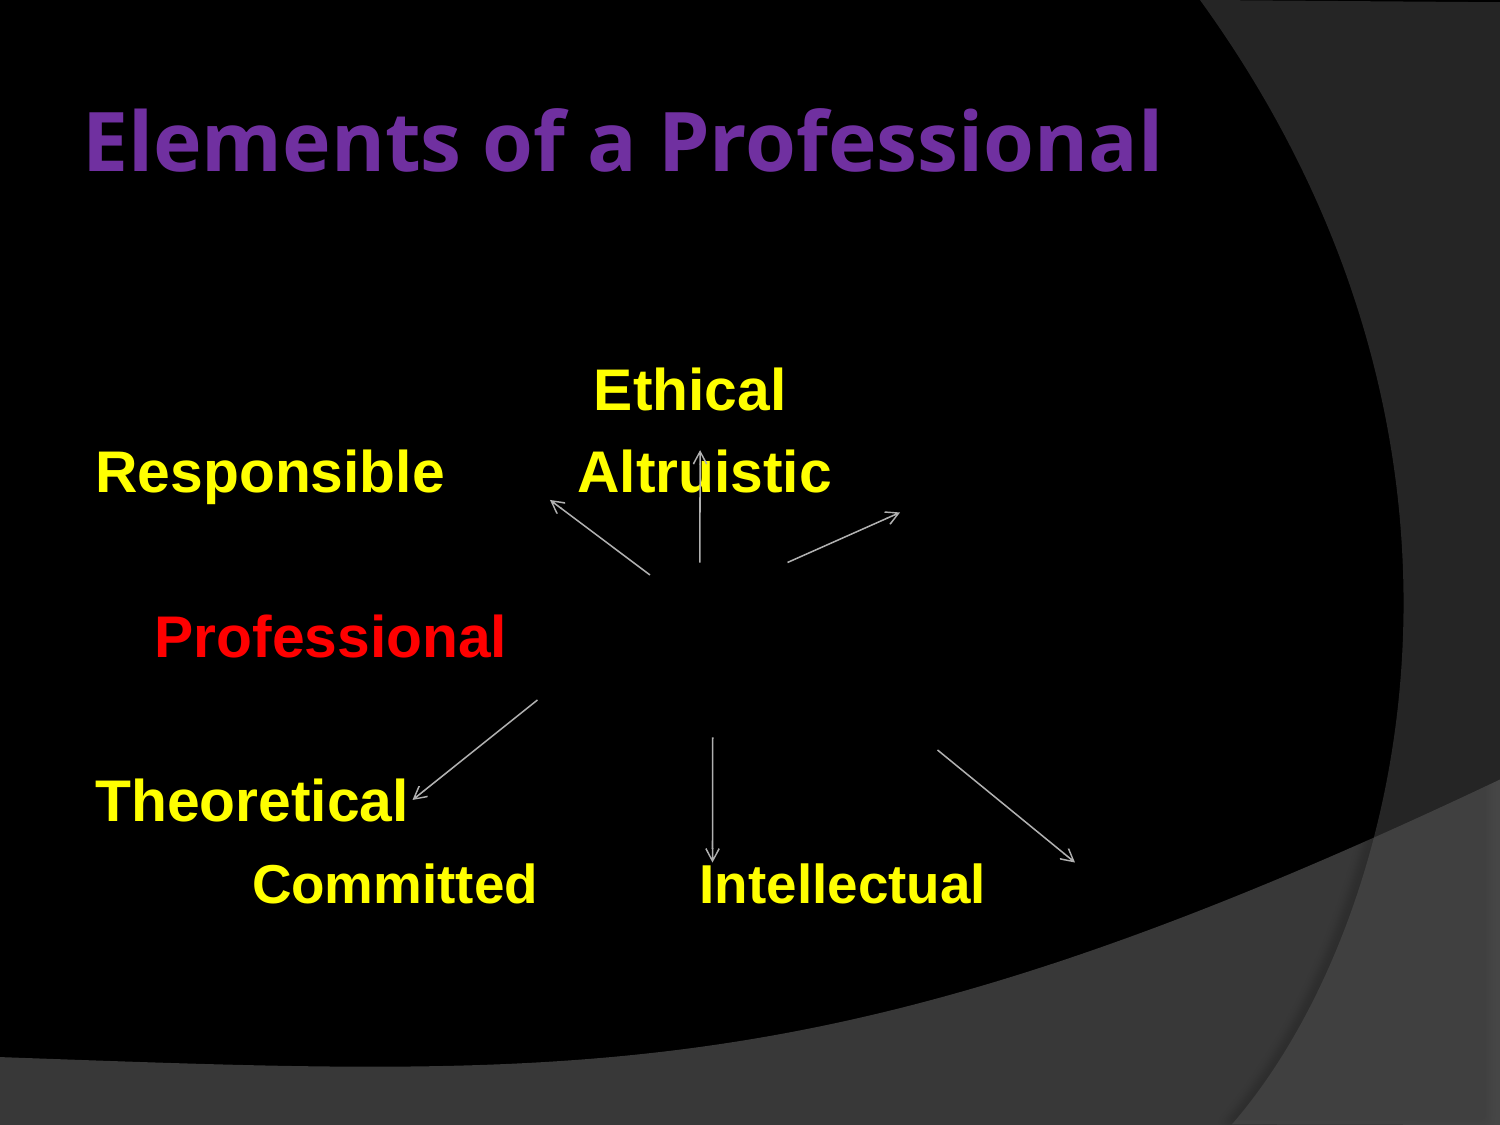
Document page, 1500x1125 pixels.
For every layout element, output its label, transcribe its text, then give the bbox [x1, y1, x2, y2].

list Ethical Responsible Altruistic Professional Theoretical Committed Intellectual [75, 262, 1300, 1005]
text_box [549, 499, 651, 576]
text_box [412, 699, 538, 801]
title Elements of a Professional [75, 45, 1300, 233]
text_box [937, 749, 1076, 863]
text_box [787, 512, 901, 563]
